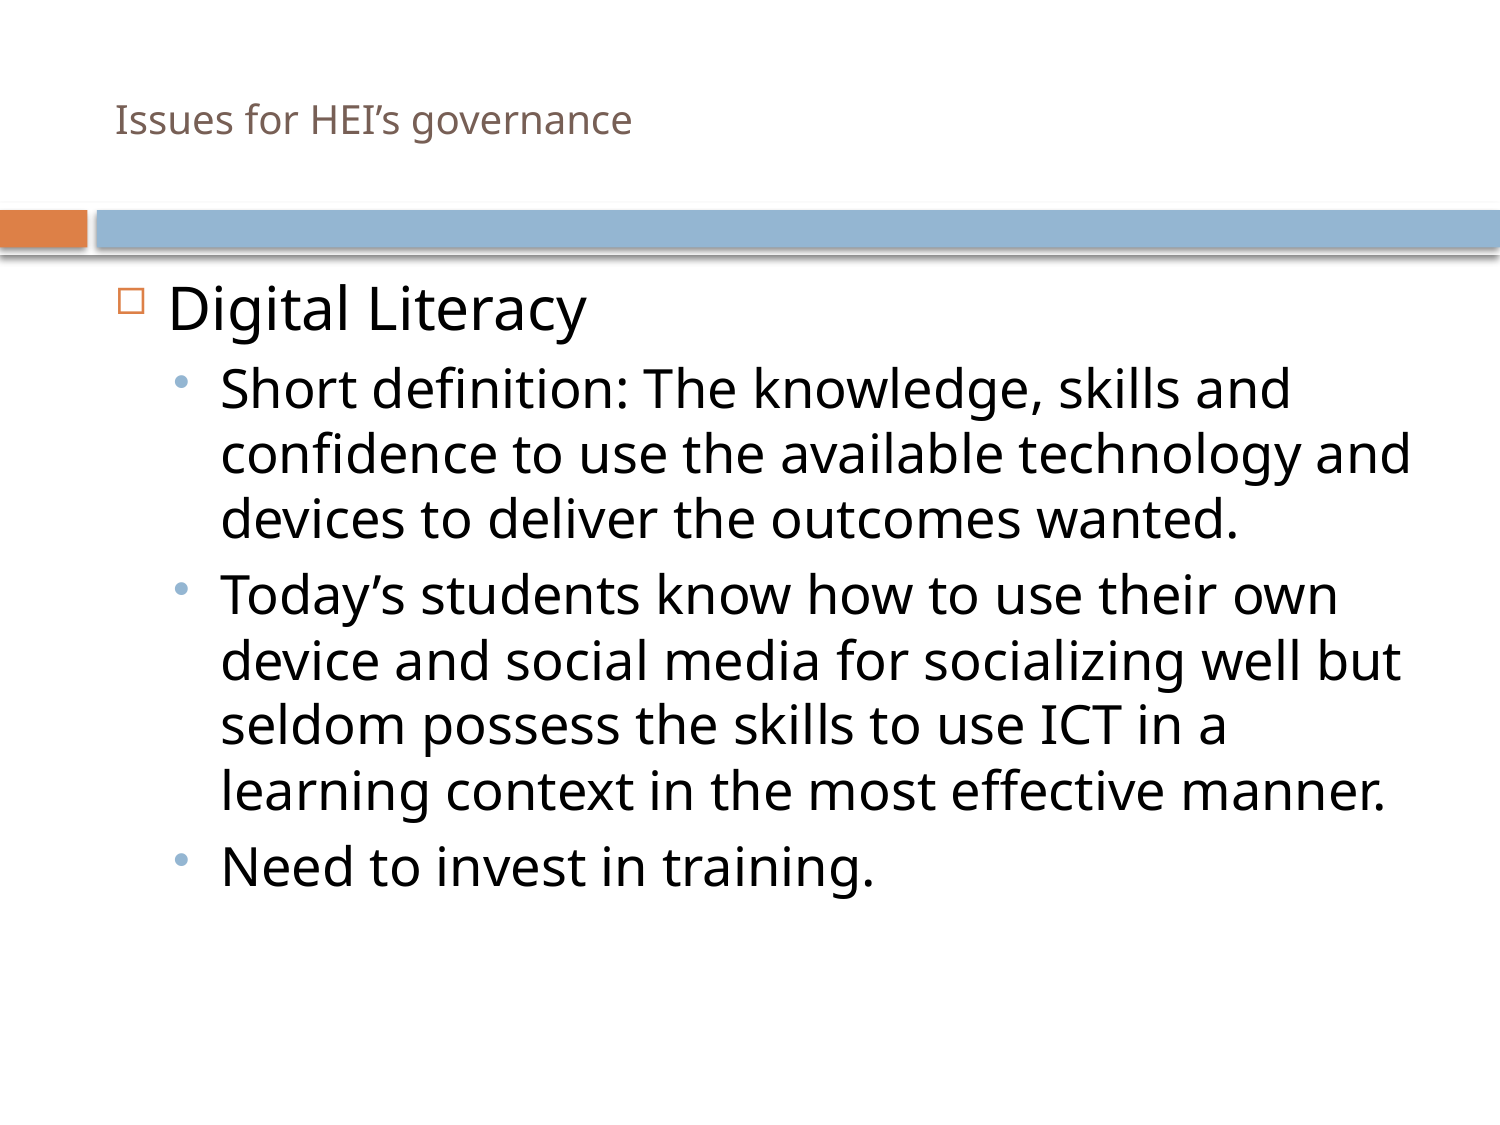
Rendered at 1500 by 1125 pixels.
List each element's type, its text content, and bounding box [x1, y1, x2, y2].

title Issues for HEI’s governance [100, 37, 1438, 200]
list Digital Literacy Short definition: The knowledge, skills and confidence to use the available technology and devices to deliver the outcomes wanted. Today’s students know how to use their own device and social media for socializing well but seldom possess the skills to use ICT in a learning context in the most effective manner. Need to invest in training. [100, 262, 1438, 1000]
